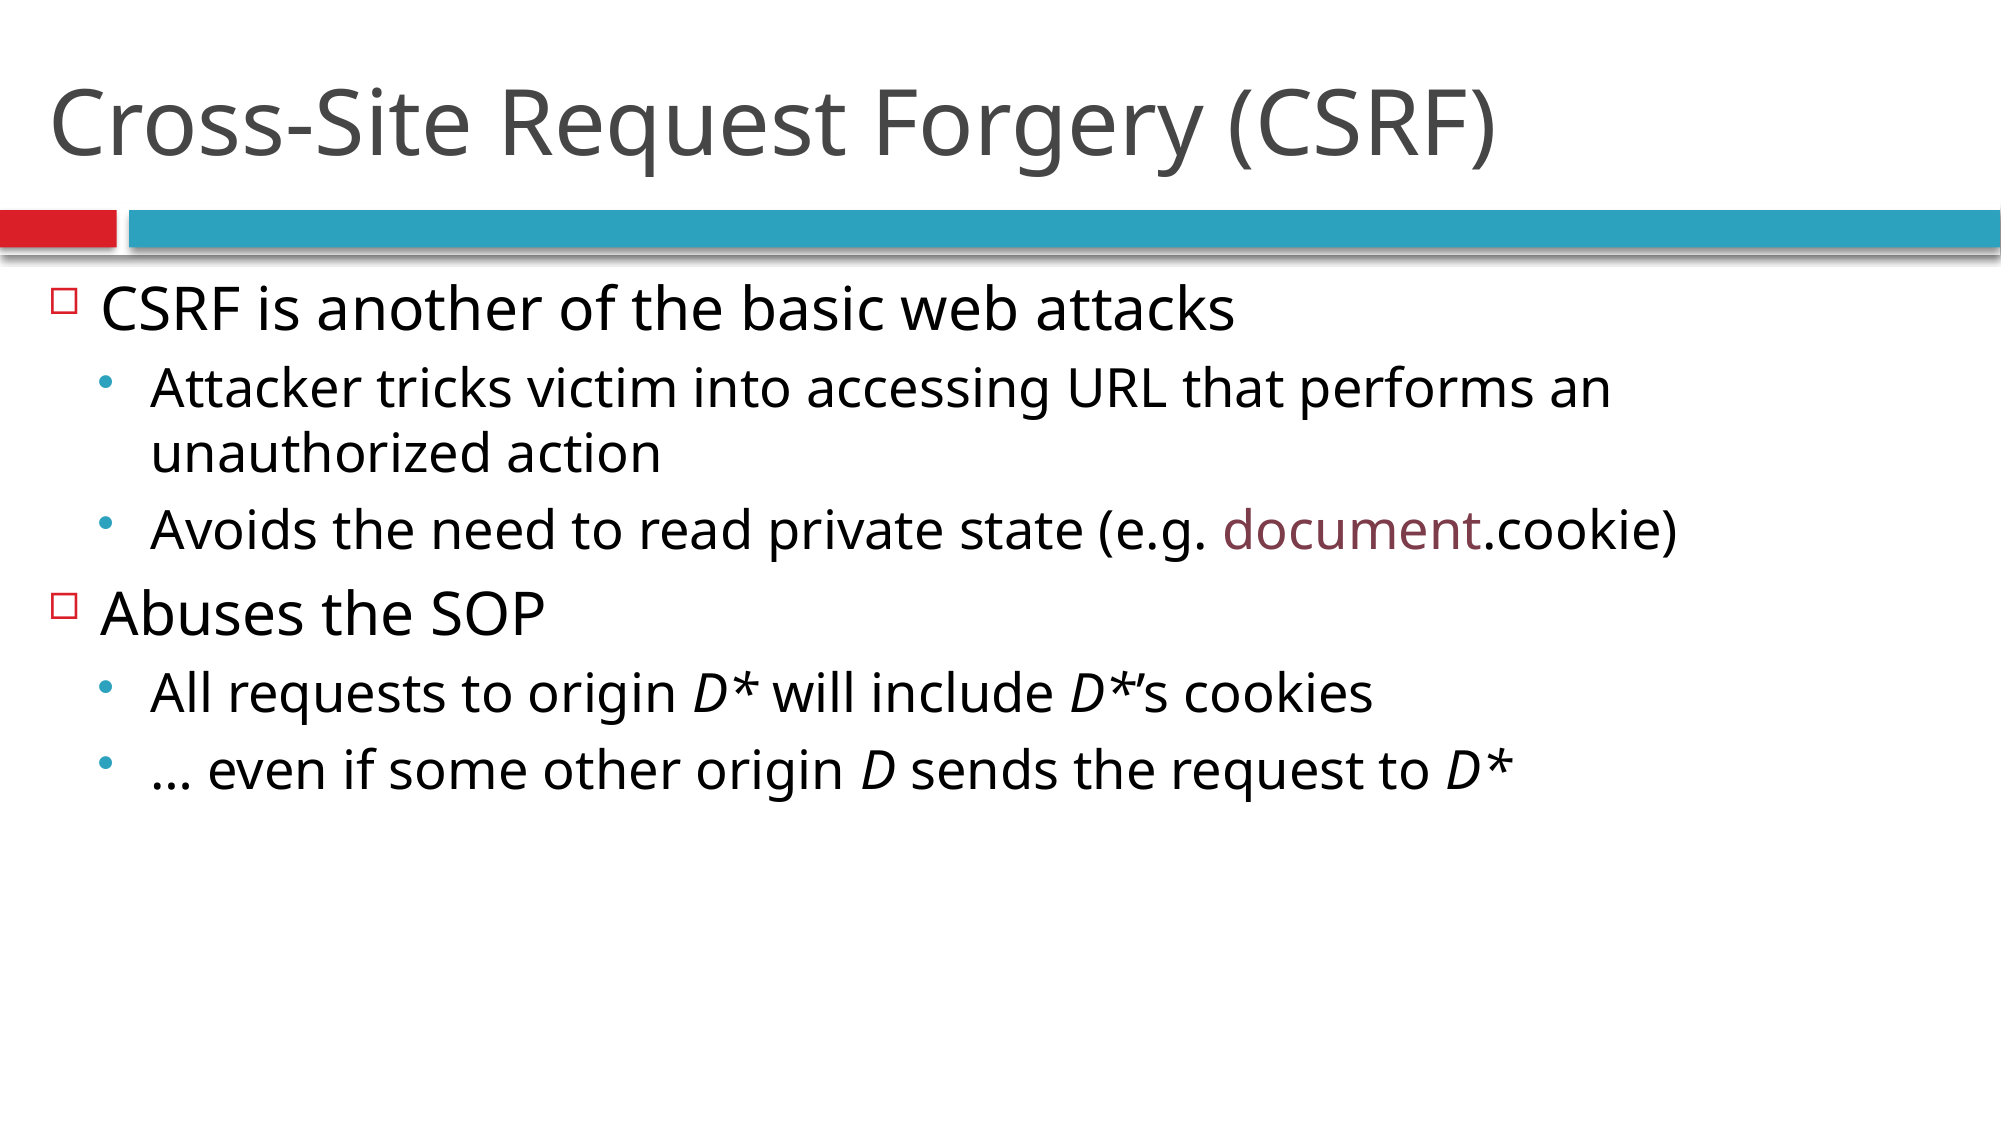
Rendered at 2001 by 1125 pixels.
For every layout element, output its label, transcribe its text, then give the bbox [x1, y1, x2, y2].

list CSRF is another of the basic web attacks Attacker tricks victim into accessing URL that performs an unauthorized action Avoids the need to read private state (e.g. document.cookie) Abuses the SOP All requests to origin D* will include D*’s cookies … even if some other origin D sends the request to D* [33, 262, 1967, 1100]
title Cross-Site Request Forgery (CSRF) [33, 37, 1967, 200]
